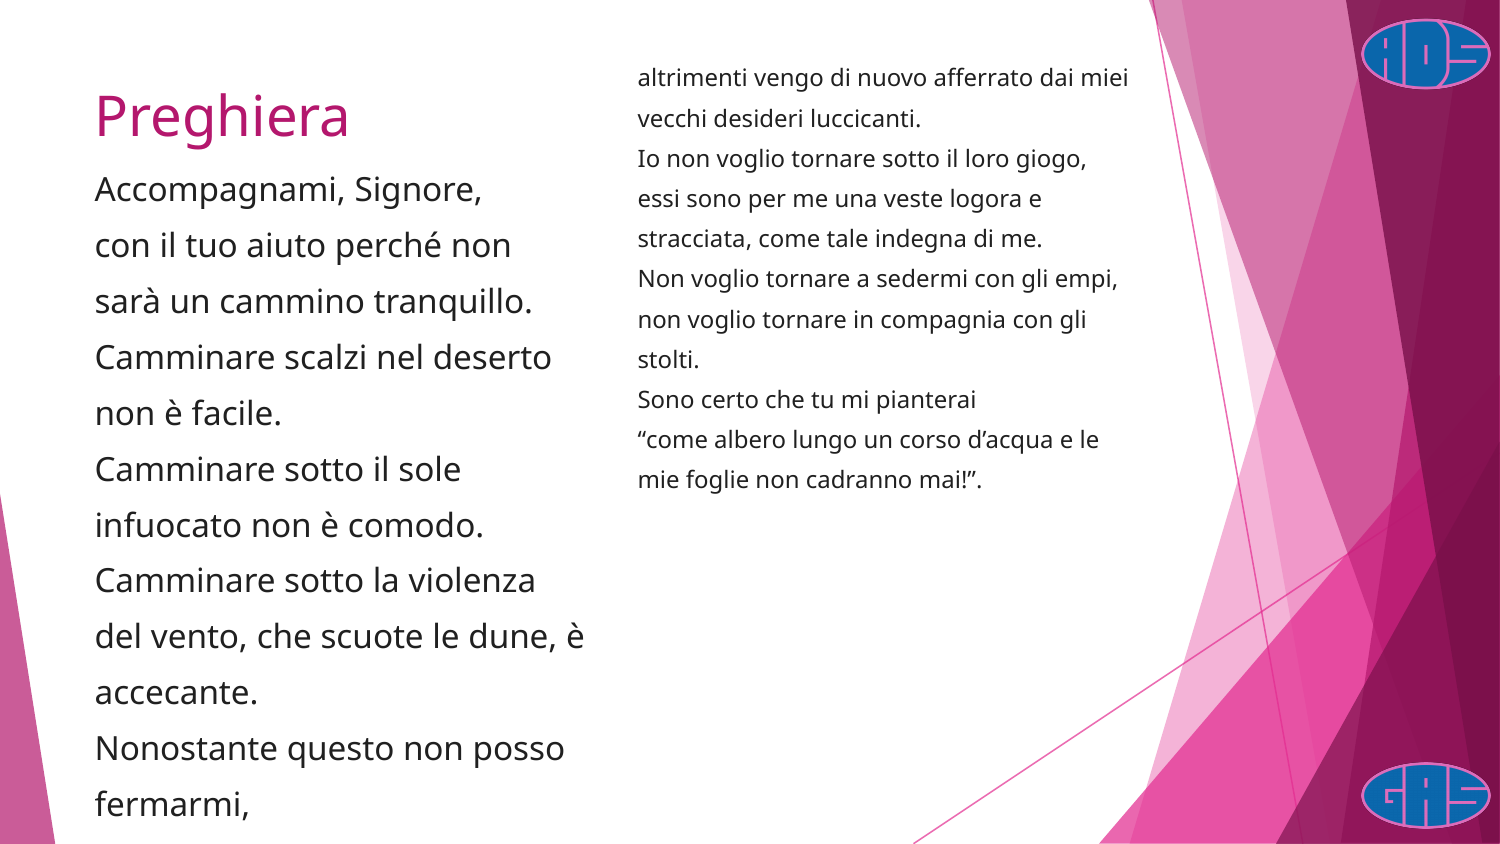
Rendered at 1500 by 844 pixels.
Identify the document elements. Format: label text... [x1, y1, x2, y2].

list altrimenti vengo di nuovo afferrato dai miei vecchi desideri luccicanti. Io non voglio tornare sotto il loro giogo, essi sono per me una veste logora e stracciata, come tale indegna di me. Non voglio tornare a sedermi con gli empi, non voglio tornare in compagnia con gli stolti. Sono certo che tu mi pianterai “come albero lungo un corso d’acqua e le mie foglie non cadranno mai!”. [626, 45, 1141, 524]
list Accompagnami, Signore, con il tuo aiuto perché non sarà un cammino tranquillo. Camminare scalzi nel deserto non è facile. Camminare sotto il sole infuocato non è comodo. Camminare sotto la violenza del vento, che scuote le dune, è accecante. Nonostante questo non posso fermarmi, [83, 146, 599, 625]
picture [1360, 762, 1491, 829]
picture [1360, 0, 1491, 119]
title Preghiera [83, 75, 626, 238]
